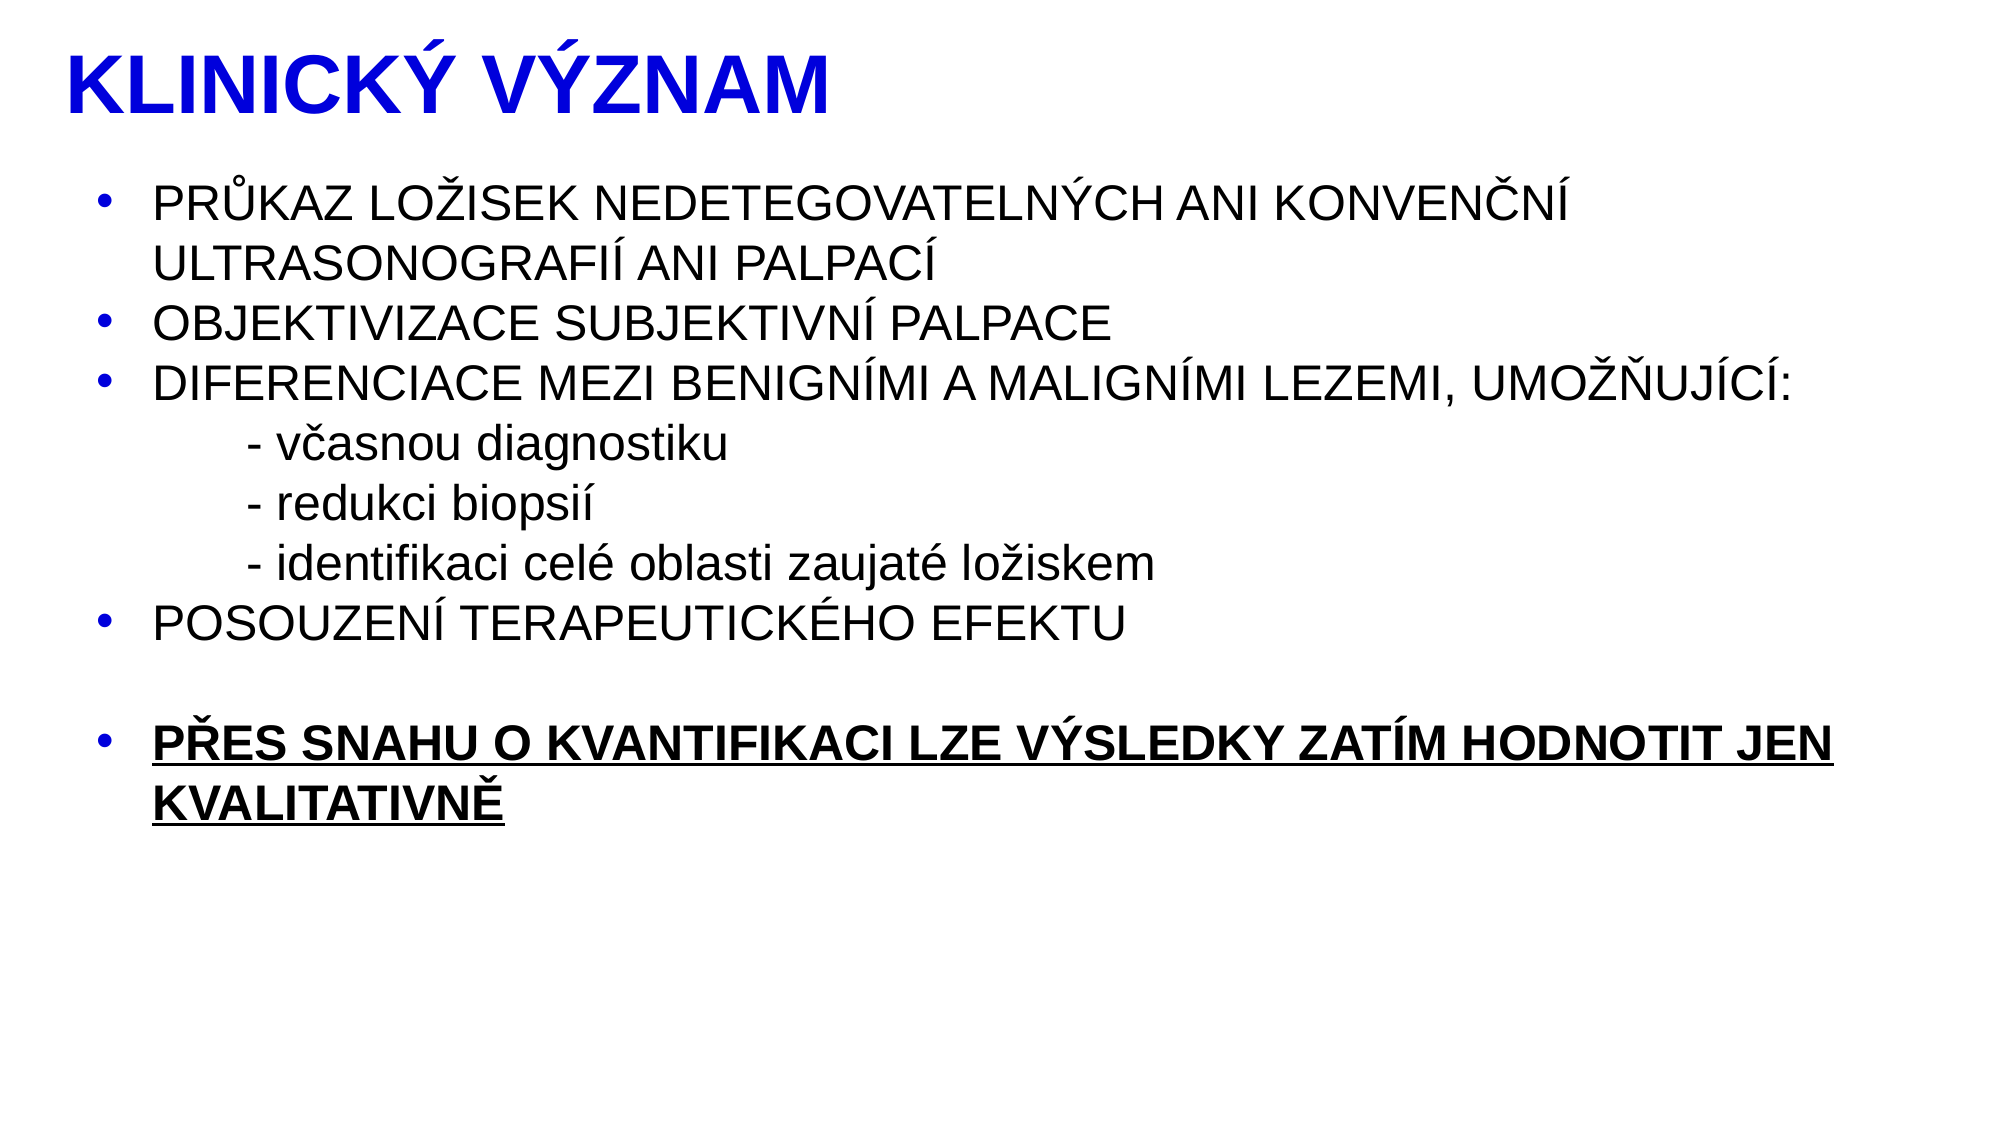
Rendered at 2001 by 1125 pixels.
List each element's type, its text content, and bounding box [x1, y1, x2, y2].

title KLINICKÝ VÝZNAM [65, 47, 1341, 273]
list PRŮKAZ LOŽISEK NEDETEGOVATELNÝCH ANI KONVENČNÍ ULTRASONOGRAFIÍ ANI PALPACÍ OBJEKTIVIZACE SUBJEKTIVNÍ PALPACE DIFERENCIACE MEZI BENIGNÍMI A MALIGNÍMI LEZEMI, UMOŽŇUJÍCÍ: - včasnou diagnostiku - redukci biopsií - identifikaci celé oblasti zaujaté ložiskem POSOUZENÍ TERAPEUTICKÉHO EFEKTU PŘES SNAHU O KVANTIFIKACI LZE VÝSLEDKY ZATÍM HODNOTIT JEN KVALITATIVNĚ [95, 170, 1918, 1090]
